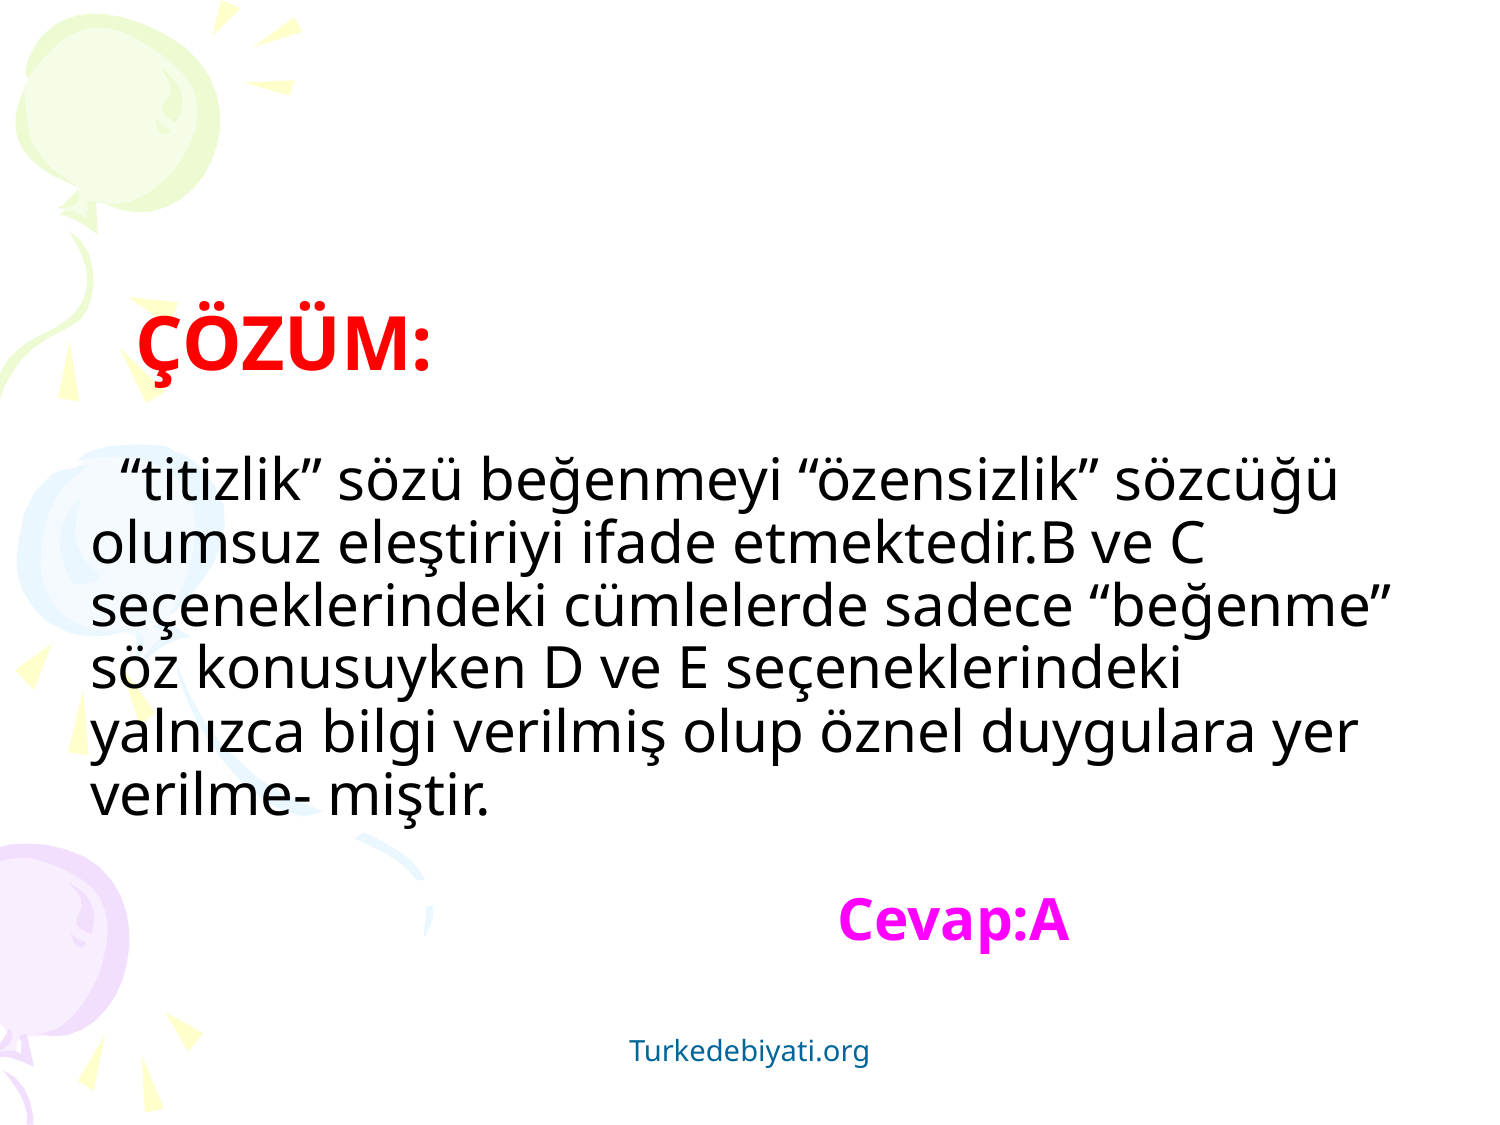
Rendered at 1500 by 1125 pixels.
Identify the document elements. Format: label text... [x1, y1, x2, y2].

title ÇÖZÜM: “titizlik” sözü beğenmeyi “özensizlik” sözcüğü olumsuz eleştiriyi ifade etmektedir.B ve C seçeneklerindeki cümlelerde sadece “beğenme” söz konusuyken D ve E seçeneklerindeki yalnızca bilgi verilmiş olup öznel duygulara yer verilme- miştir. Cevap:A [75, 45, 1425, 1094]
footer Turkedebiyati.org [512, 1025, 988, 1100]
